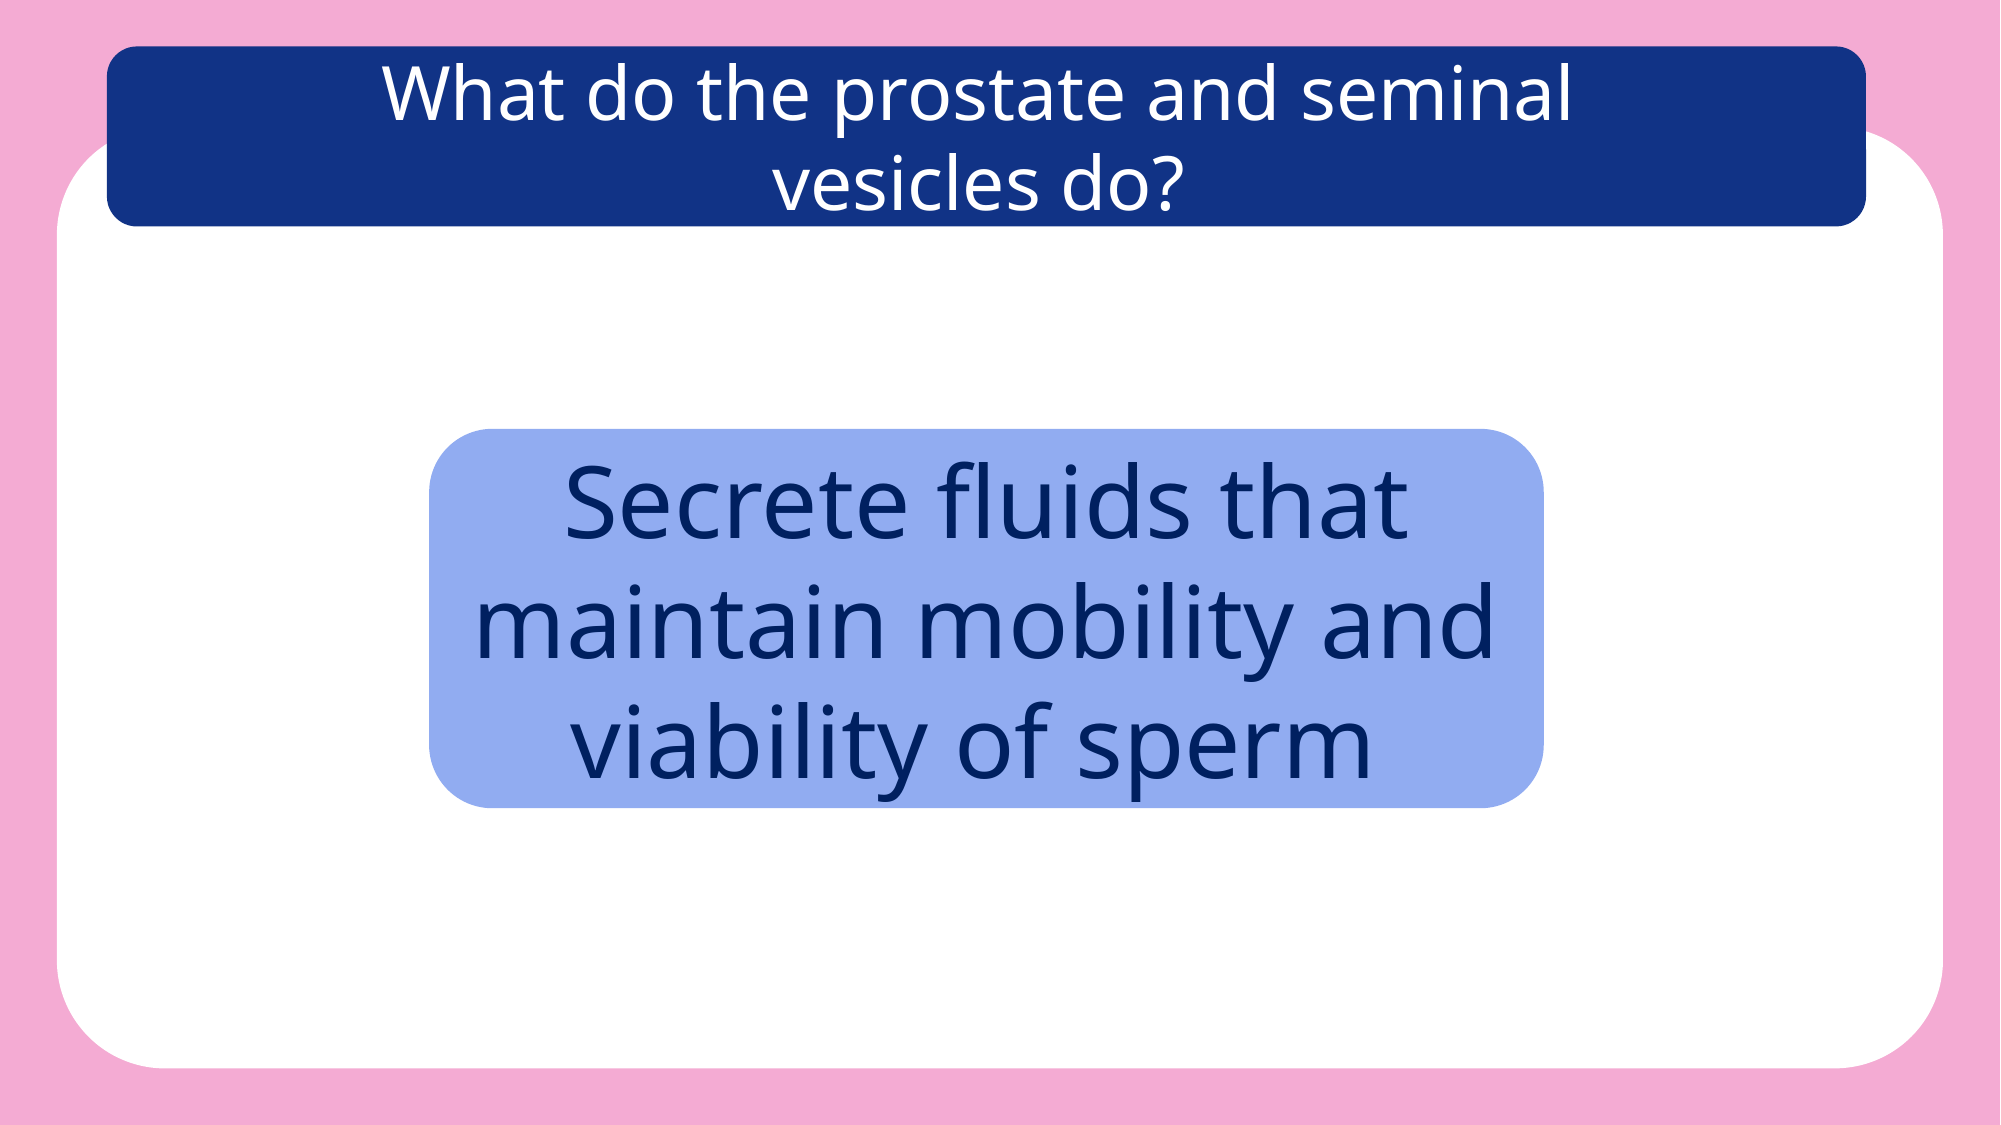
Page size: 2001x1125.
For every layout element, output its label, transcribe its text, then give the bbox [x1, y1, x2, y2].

text_box Secrete fluids that maintain mobility and viability of sperm [428, 427, 1545, 810]
text_box What do the prostate and seminal vesicles do? [238, 37, 1719, 233]
text_box [1719, 45, 1868, 228]
text_box [105, 45, 238, 228]
text_box [55, 130, 1945, 1070]
